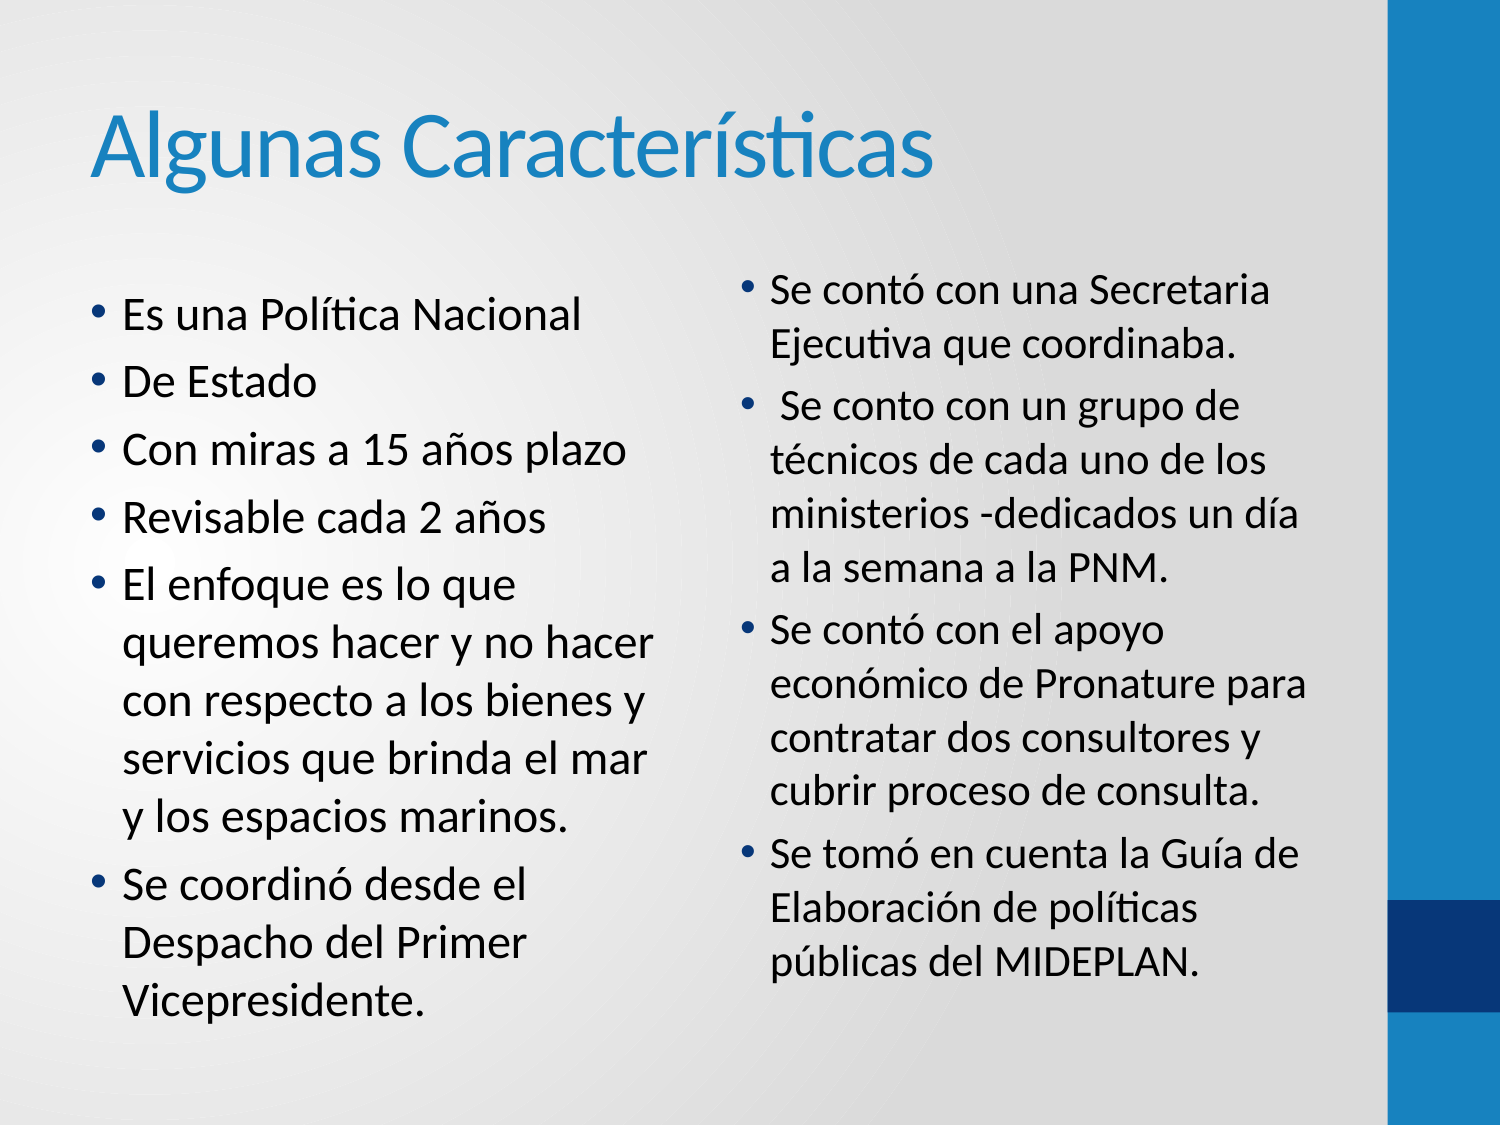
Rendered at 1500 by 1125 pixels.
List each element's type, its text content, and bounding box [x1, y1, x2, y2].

list Se contó con una Secretaria Ejecutiva que coordinaba. Se conto con un grupo de técnicos de cada uno de los ministerios -dedicados un día a la semana a la PNM. Se contó con el apoyo económico de Pronature para contratar dos consultores y cubrir proceso de consulta. Se tomó en cuenta la Guía de Elaboración de políticas públicas del MIDEPLAN. [725, 251, 1325, 1005]
list Es una Política Nacional De Estado Con miras a 15 años plazo Revisable cada 2 años El enfoque es lo que queremos hacer y no hacer con respecto a los bienes y servicios que brinda el mar y los espacios marinos. Se coordinó desde el Despacho del Primer Vicepresidente. [75, 274, 680, 1049]
title Algunas Características [75, 45, 1325, 233]
